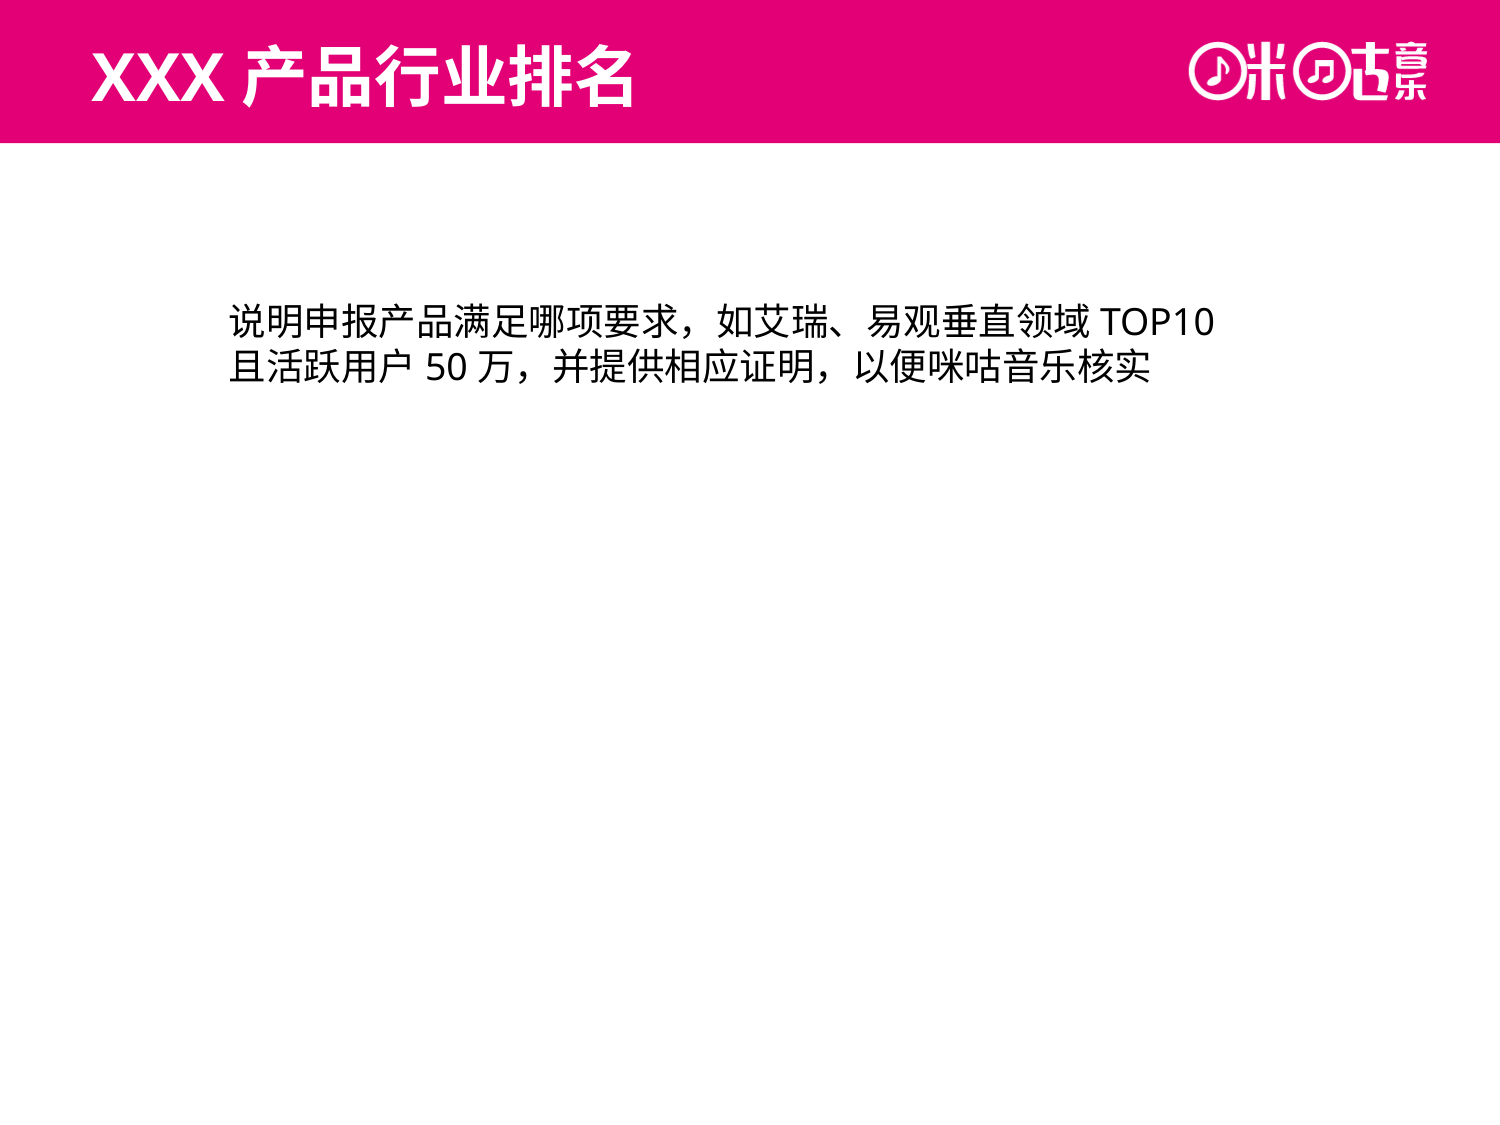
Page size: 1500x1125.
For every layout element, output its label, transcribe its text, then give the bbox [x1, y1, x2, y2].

picture [0, 0, 1500, 1125]
text_box 说明申报产品满足哪项要求，如艾瑞、易观垂直领域TOP10且活跃用户50万，并提供相应证明，以便咪咕音乐核实 [213, 290, 1270, 396]
title XXX产品行业排名 [76, 27, 912, 111]
